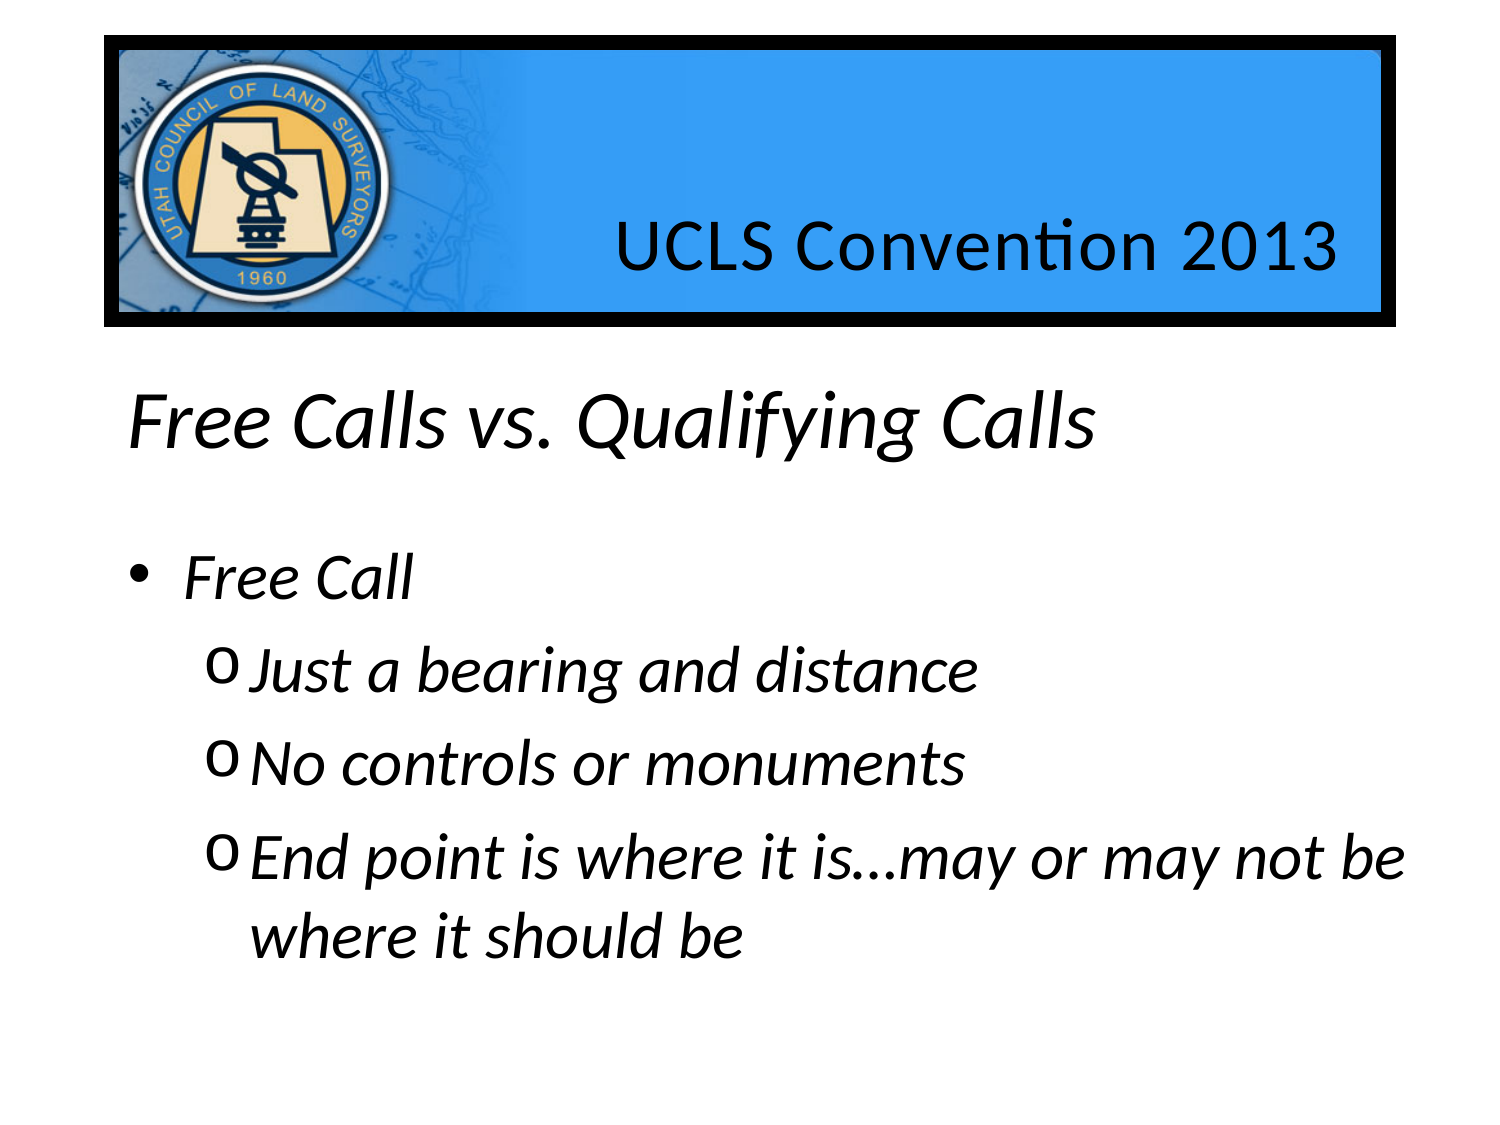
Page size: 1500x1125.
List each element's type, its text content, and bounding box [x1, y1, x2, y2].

list Free Call Just a bearing and distance No controls or monuments End point is where it is…may or may not be where it should be [112, 525, 1500, 1050]
text_box Free Calls vs. Qualifying Calls [112, 362, 1388, 488]
picture [118, 49, 1382, 313]
